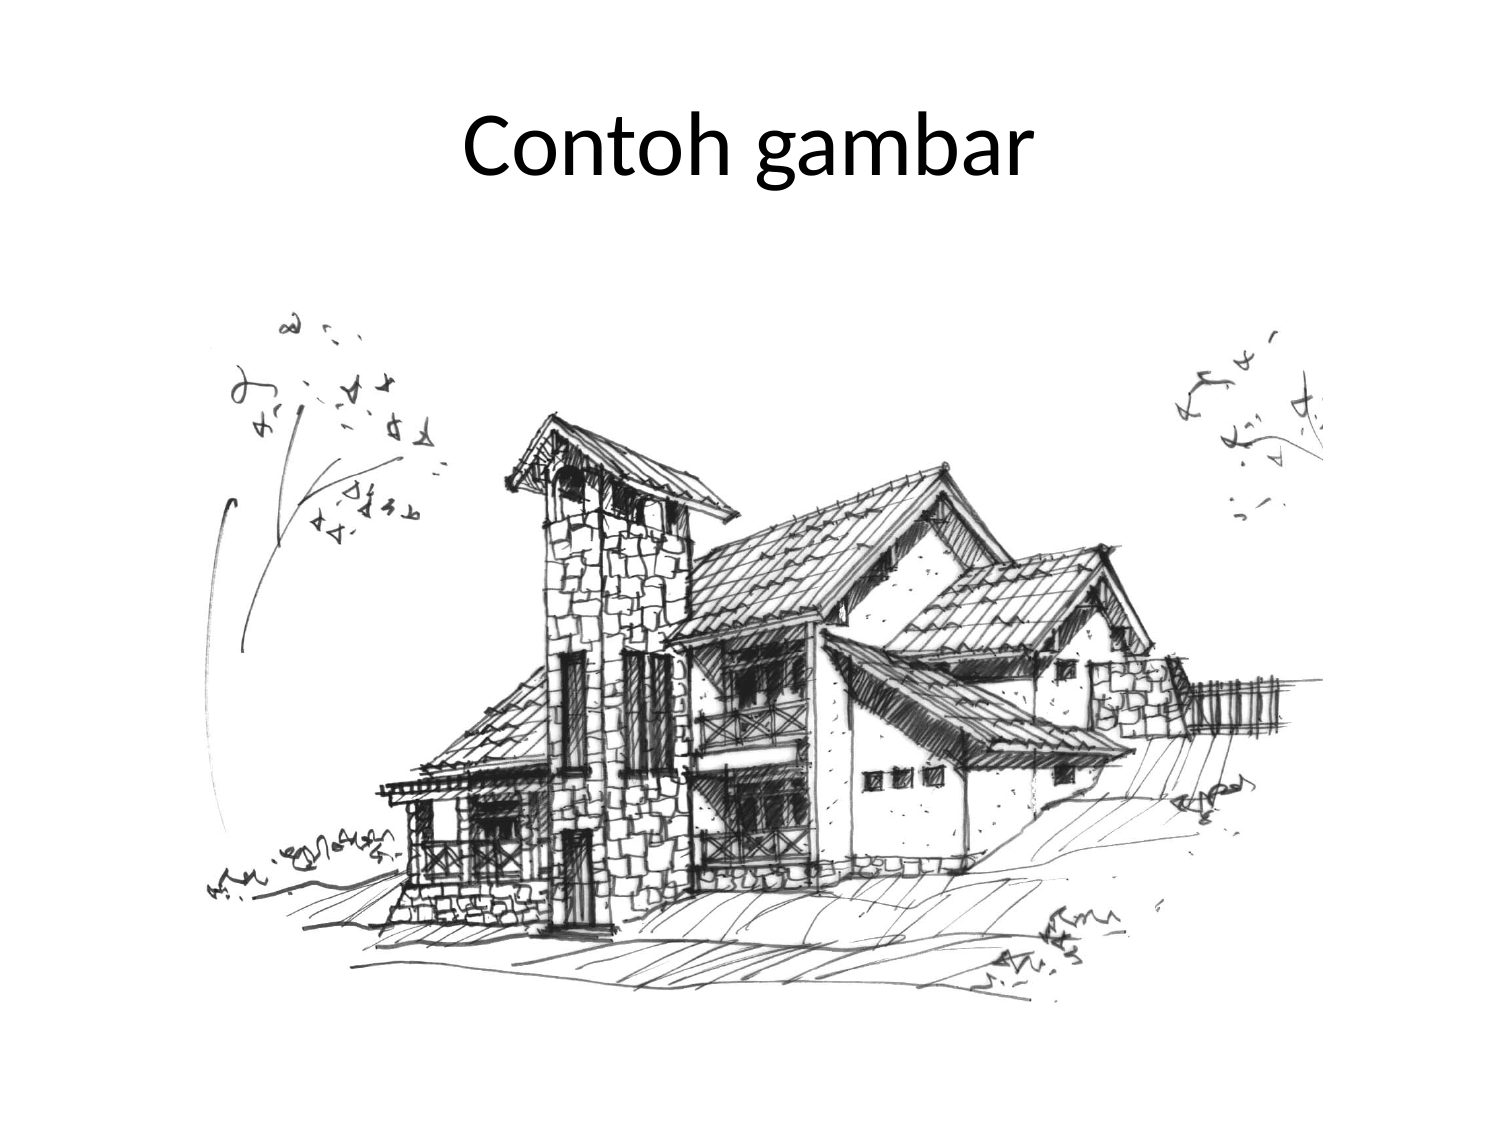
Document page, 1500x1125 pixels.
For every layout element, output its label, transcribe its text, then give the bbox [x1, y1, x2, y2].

title Contoh gambar [75, 45, 1425, 233]
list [176, 262, 1323, 1006]
